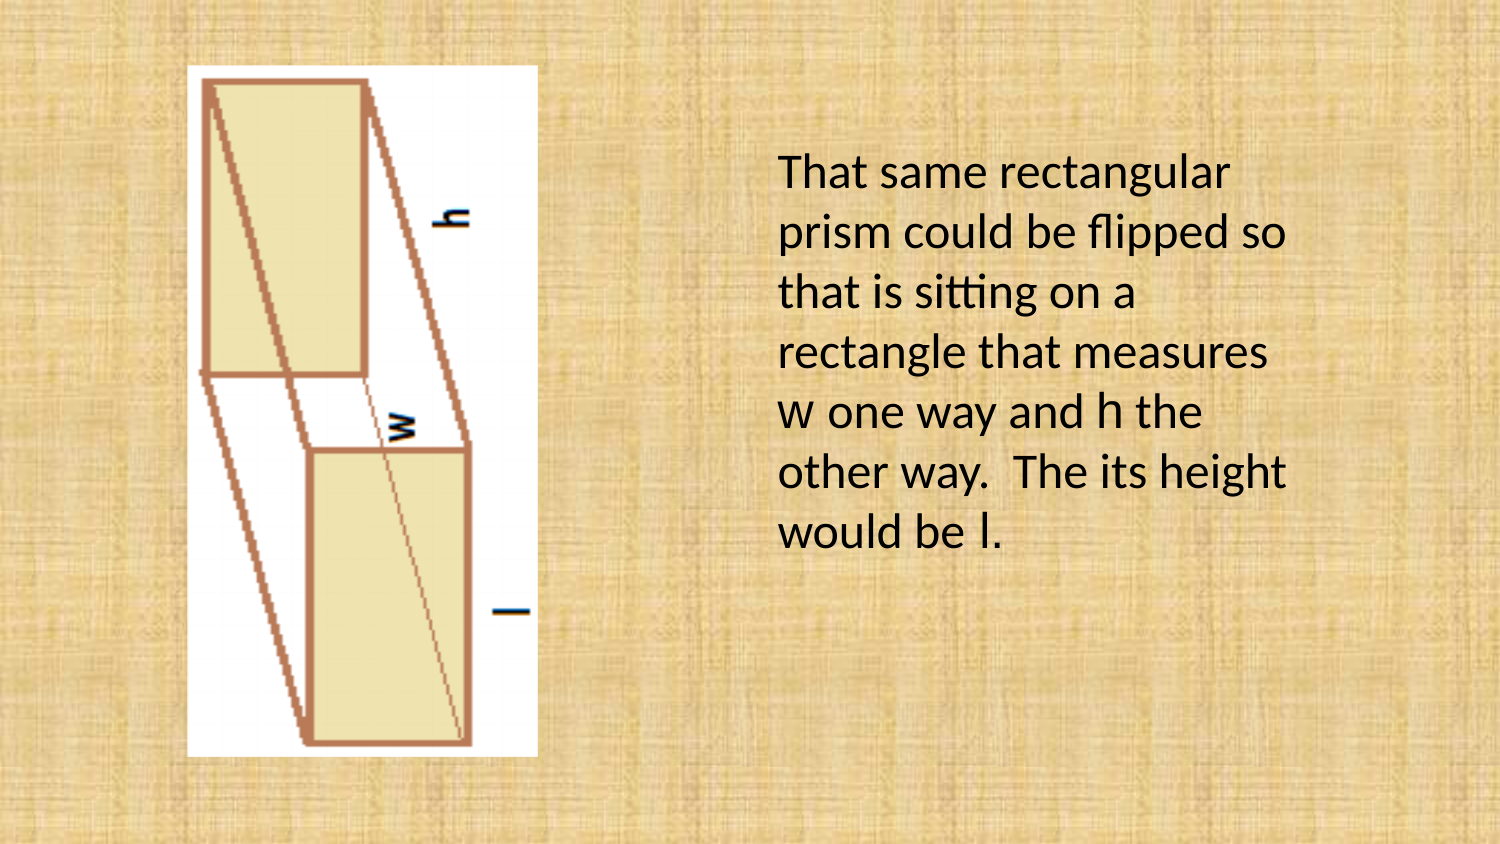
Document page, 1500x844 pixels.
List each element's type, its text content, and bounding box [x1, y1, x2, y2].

text_box That same rectangular prism could be flipped so that is sitting on a rectangle that measures w one way and h the other way. The its height would be l. [762, 131, 1325, 507]
picture [0, 0, 1500, 844]
